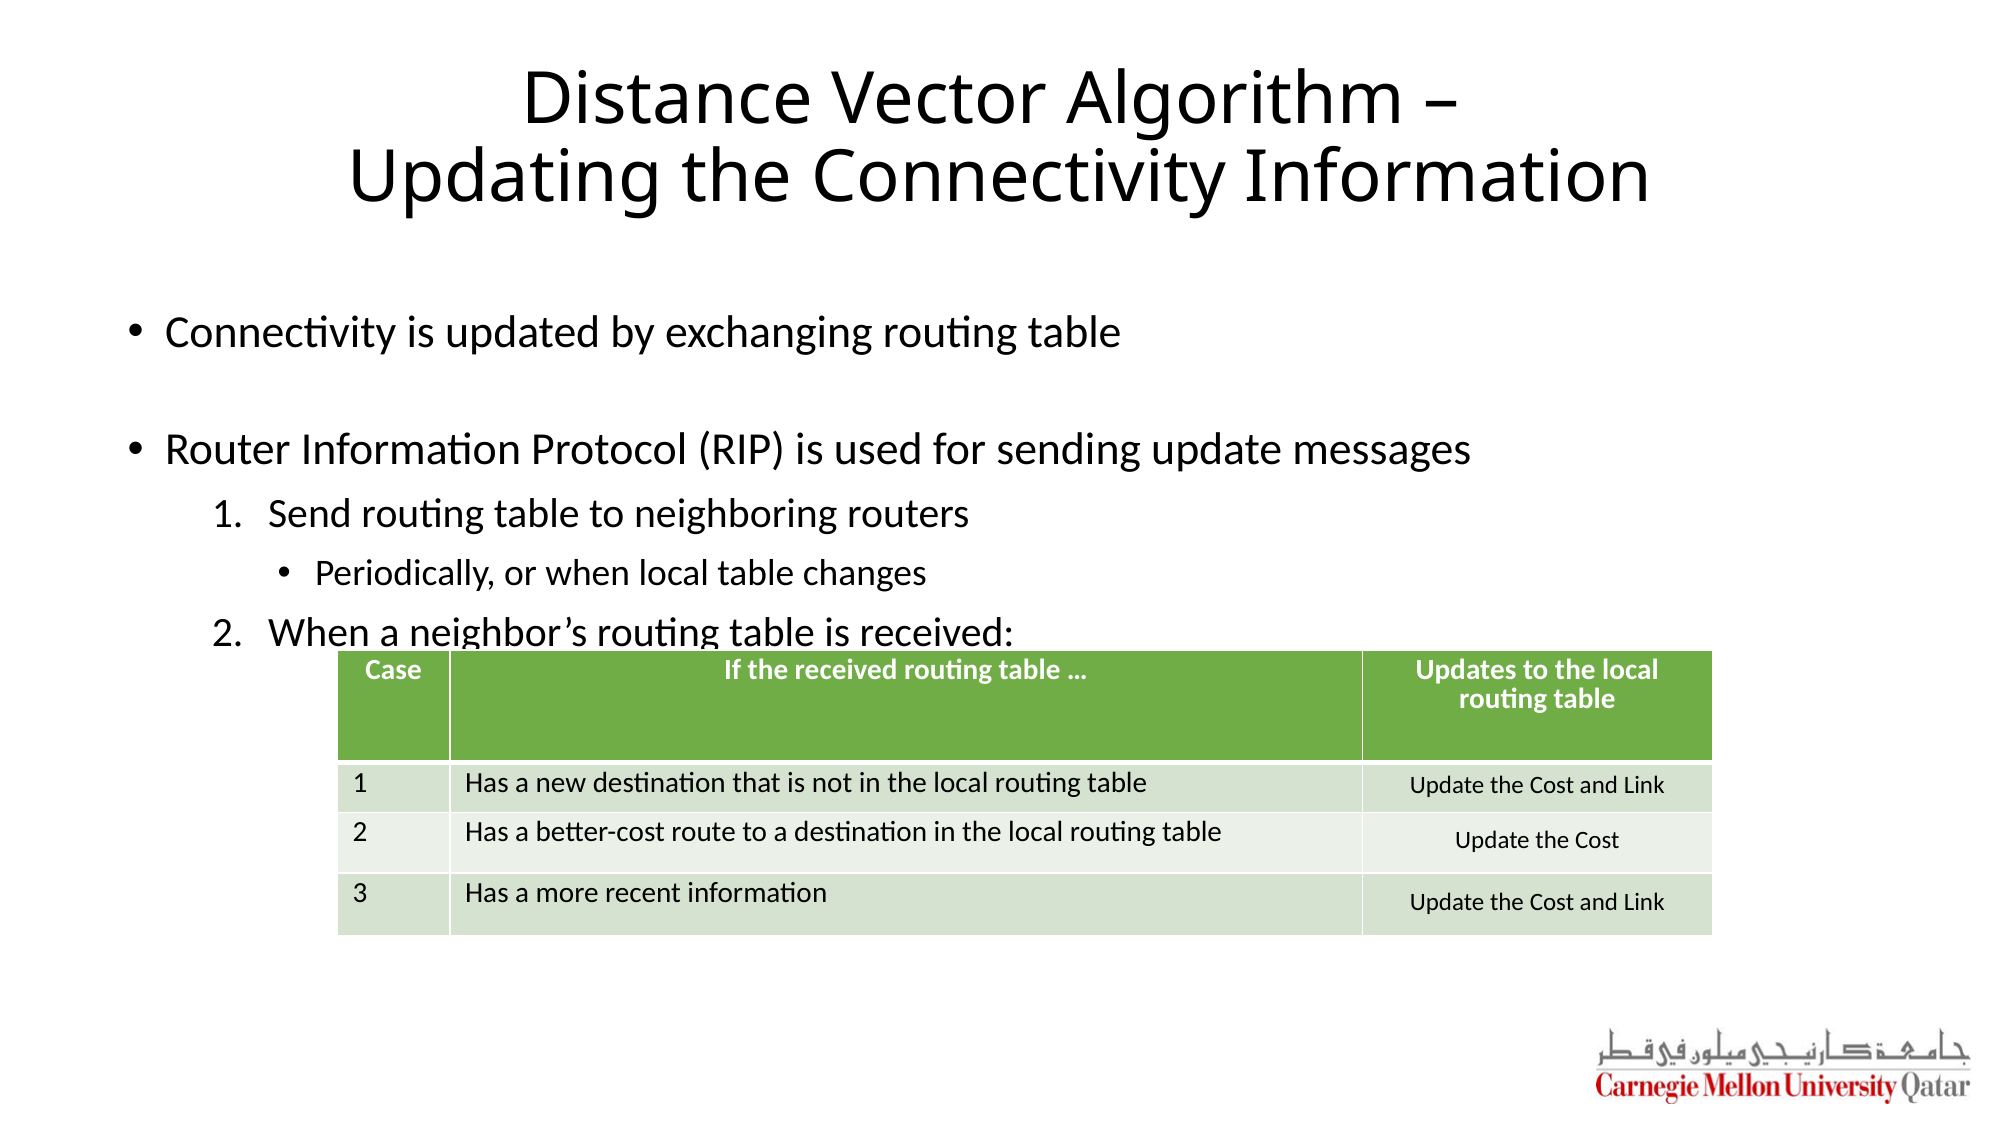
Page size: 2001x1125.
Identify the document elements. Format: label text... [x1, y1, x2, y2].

table_header Updates to the local routing table [1363, 651, 1712, 760]
table_cell Has a new destination that is not in the local routing table [451, 765, 1362, 812]
table_cell Has a more recent information [451, 874, 1362, 935]
table_cell Has a better-cost route to a destination in the local routing table [451, 813, 1362, 872]
picture [1596, 1027, 1971, 1104]
table_header If the received routing table … [451, 651, 1362, 760]
table_cell Update the Cost and Link [1363, 765, 1712, 812]
table_cell Update the Cost [1363, 813, 1712, 872]
title Distance Vector Algorithm – Updating the Connectivity Information [324, 52, 1675, 226]
table_header Case [338, 651, 449, 760]
list Connectivity is updated by exchanging routing table Router Information Protocol (RIP) is used for sending update messages Send routing table to neighboring routers Periodically, or when local table changes When a neighbor’s routing table is received: [112, 299, 1525, 1043]
table_cell 2 [338, 813, 449, 872]
table_cell Update the Cost and Link [1363, 874, 1712, 935]
table_cell 1 [338, 765, 449, 812]
table_cell 3 [338, 874, 449, 935]
